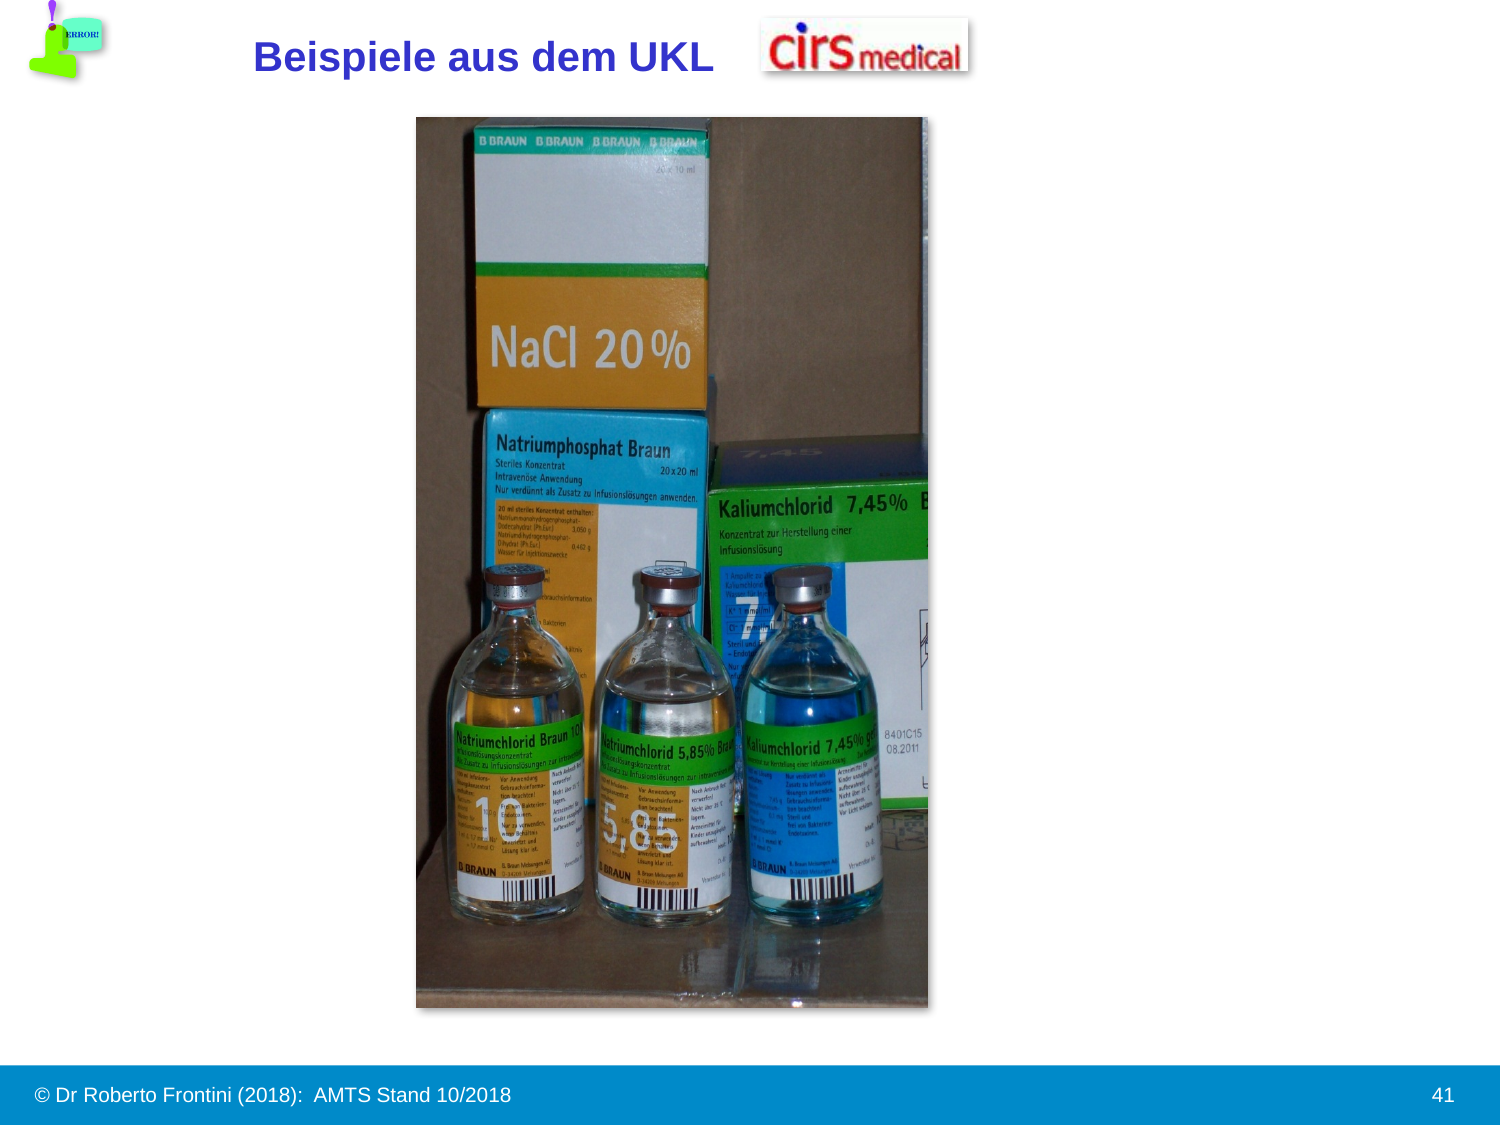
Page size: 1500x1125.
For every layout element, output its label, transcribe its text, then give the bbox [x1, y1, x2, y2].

picture [416, 117, 928, 1008]
slide_number 41 [1404, 1070, 1470, 1118]
text_box Beispiele aus dem UKL [135, 18, 833, 91]
footer © Dr Roberto Frontini (2018): AMTS Stand 10/2018 [19, 1070, 1388, 1118]
picture [29, 0, 102, 79]
picture [761, 18, 969, 71]
